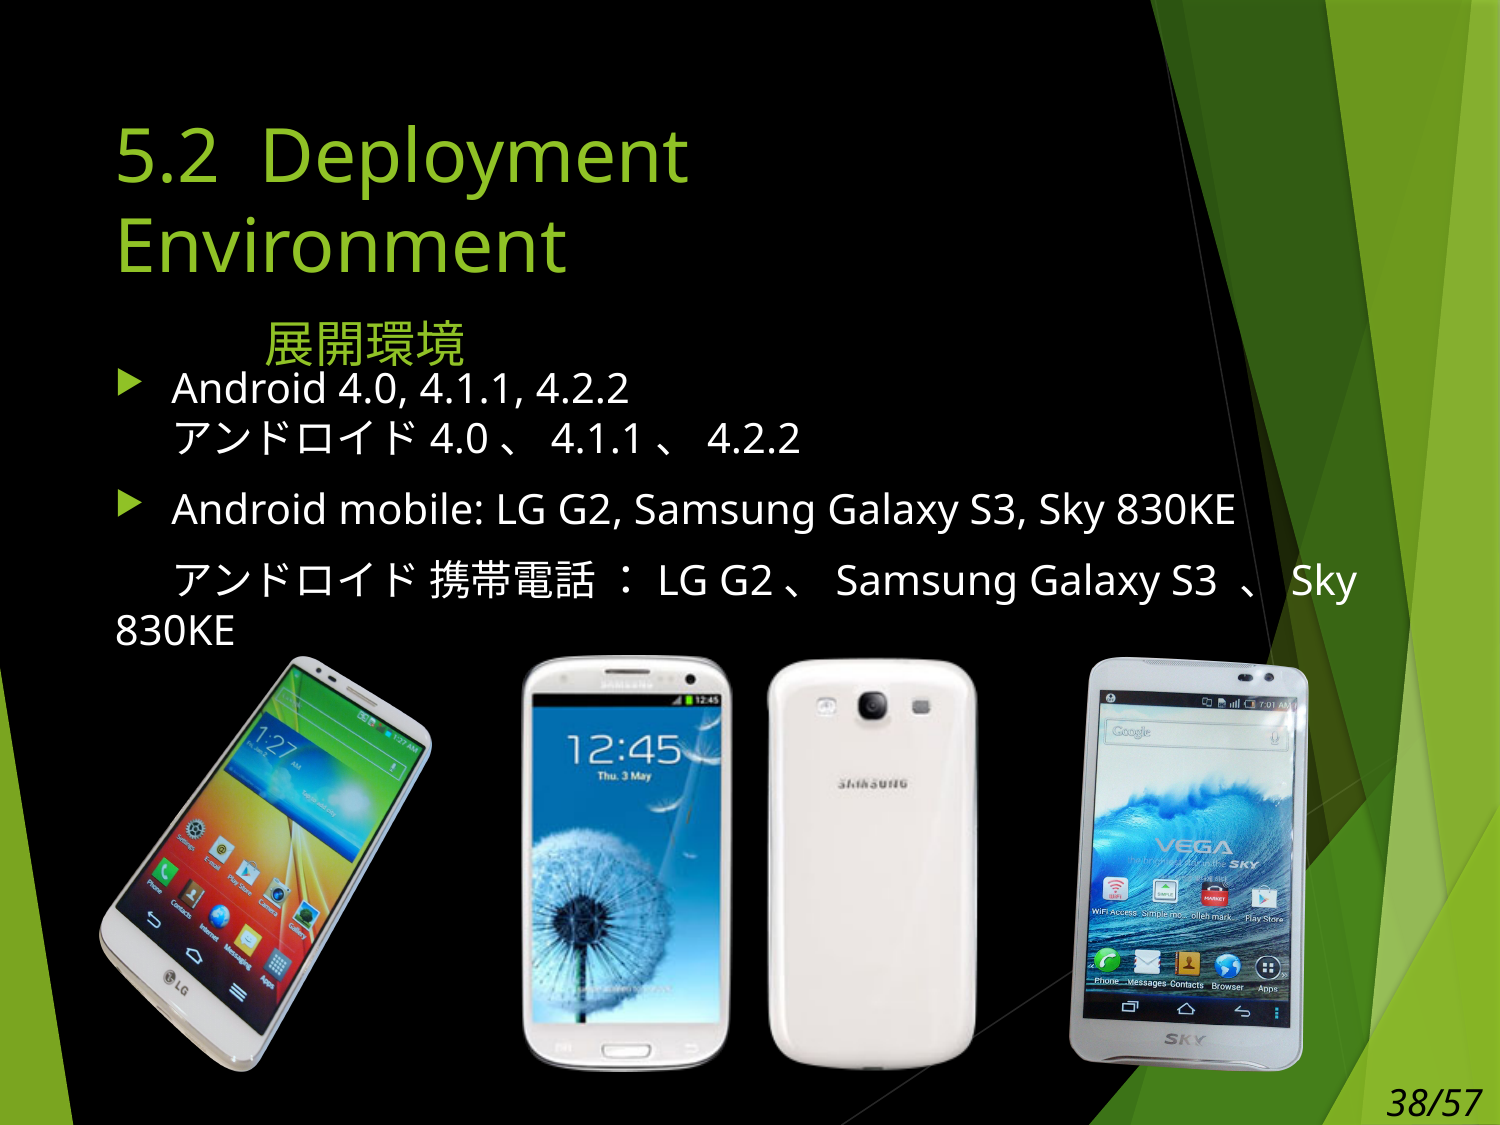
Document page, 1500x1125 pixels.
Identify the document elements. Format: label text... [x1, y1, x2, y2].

picture [521, 655, 979, 1073]
title 5.2 Deployment Environment 展開環境 [99, 99, 1142, 317]
text_box 38/57 [1371, 1071, 1498, 1125]
picture [99, 656, 432, 1073]
list Android 4.0, 4.1.1, 4.2.2 アンドロイド4.0、4.1.1、4.2.2 Android mobile: LG G2, Samsung Galaxy S3, Sky 830KE アンドロイド 携帯電話 ：LG G2、Samsung Galaxy S3 、Sky 830KE [99, 354, 1500, 992]
picture [1068, 656, 1309, 1073]
